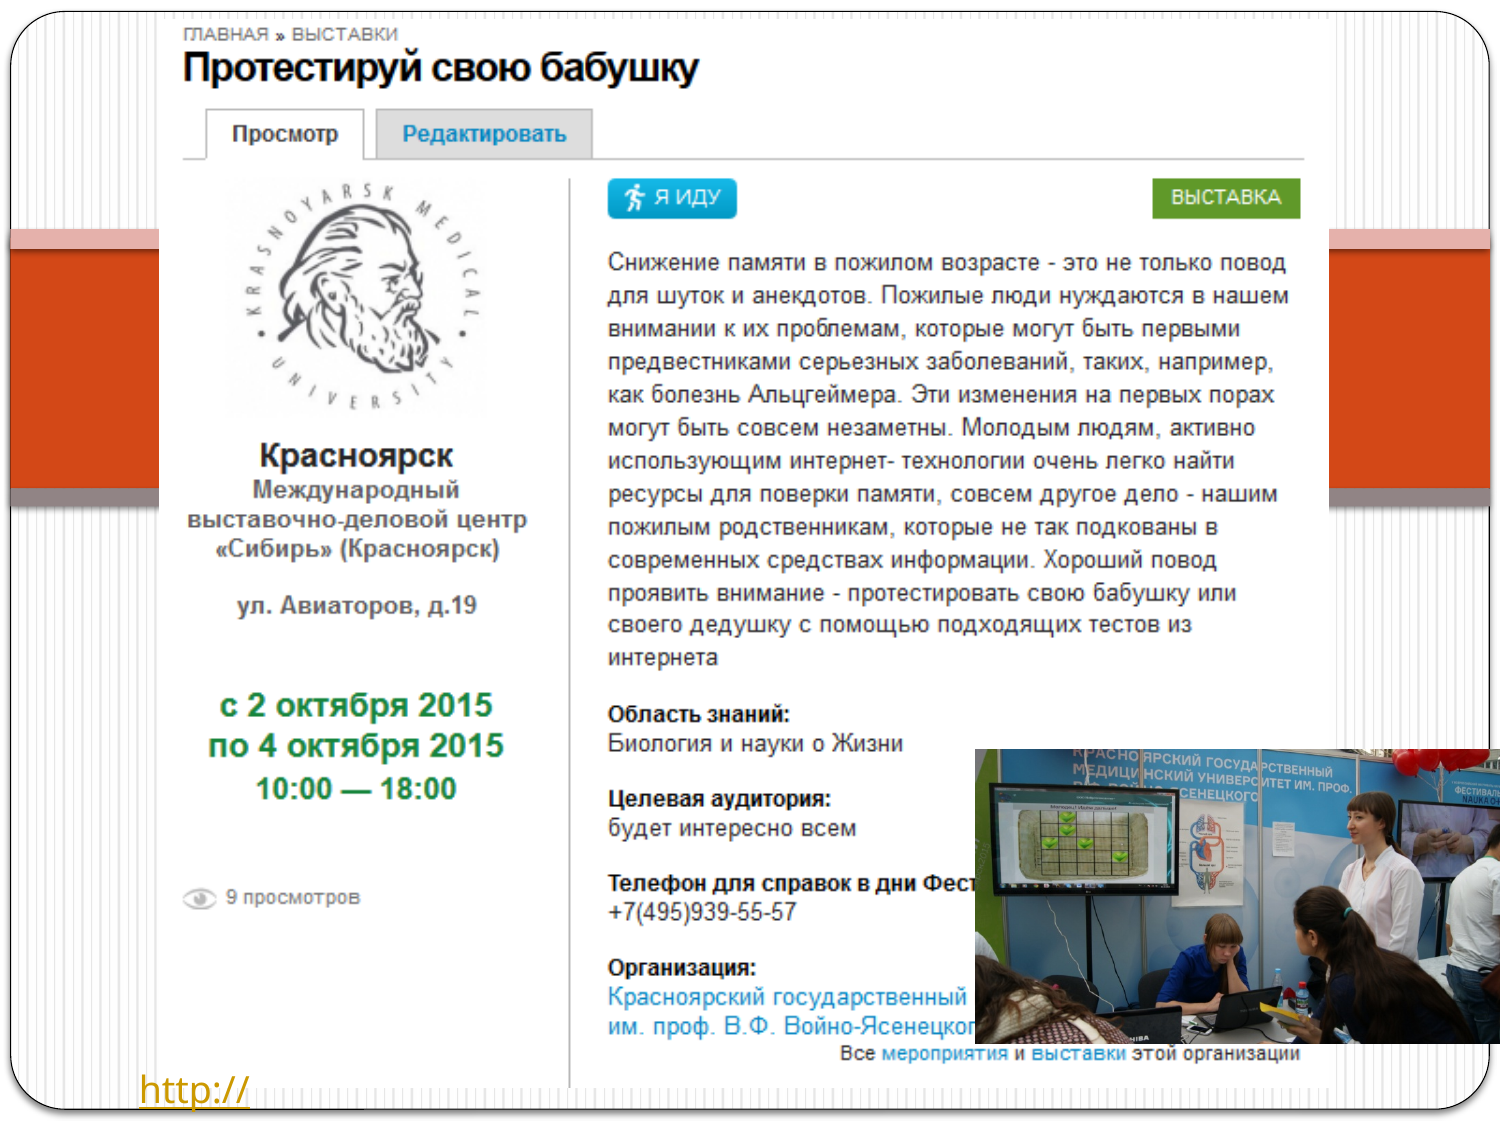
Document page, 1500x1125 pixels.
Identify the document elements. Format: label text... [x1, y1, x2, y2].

picture [159, 18, 1500, 1089]
text_box http://www.festivalnauki.ru/vystavka/35266/protestiruy-svoyu-babushku [123, 1058, 1345, 1125]
